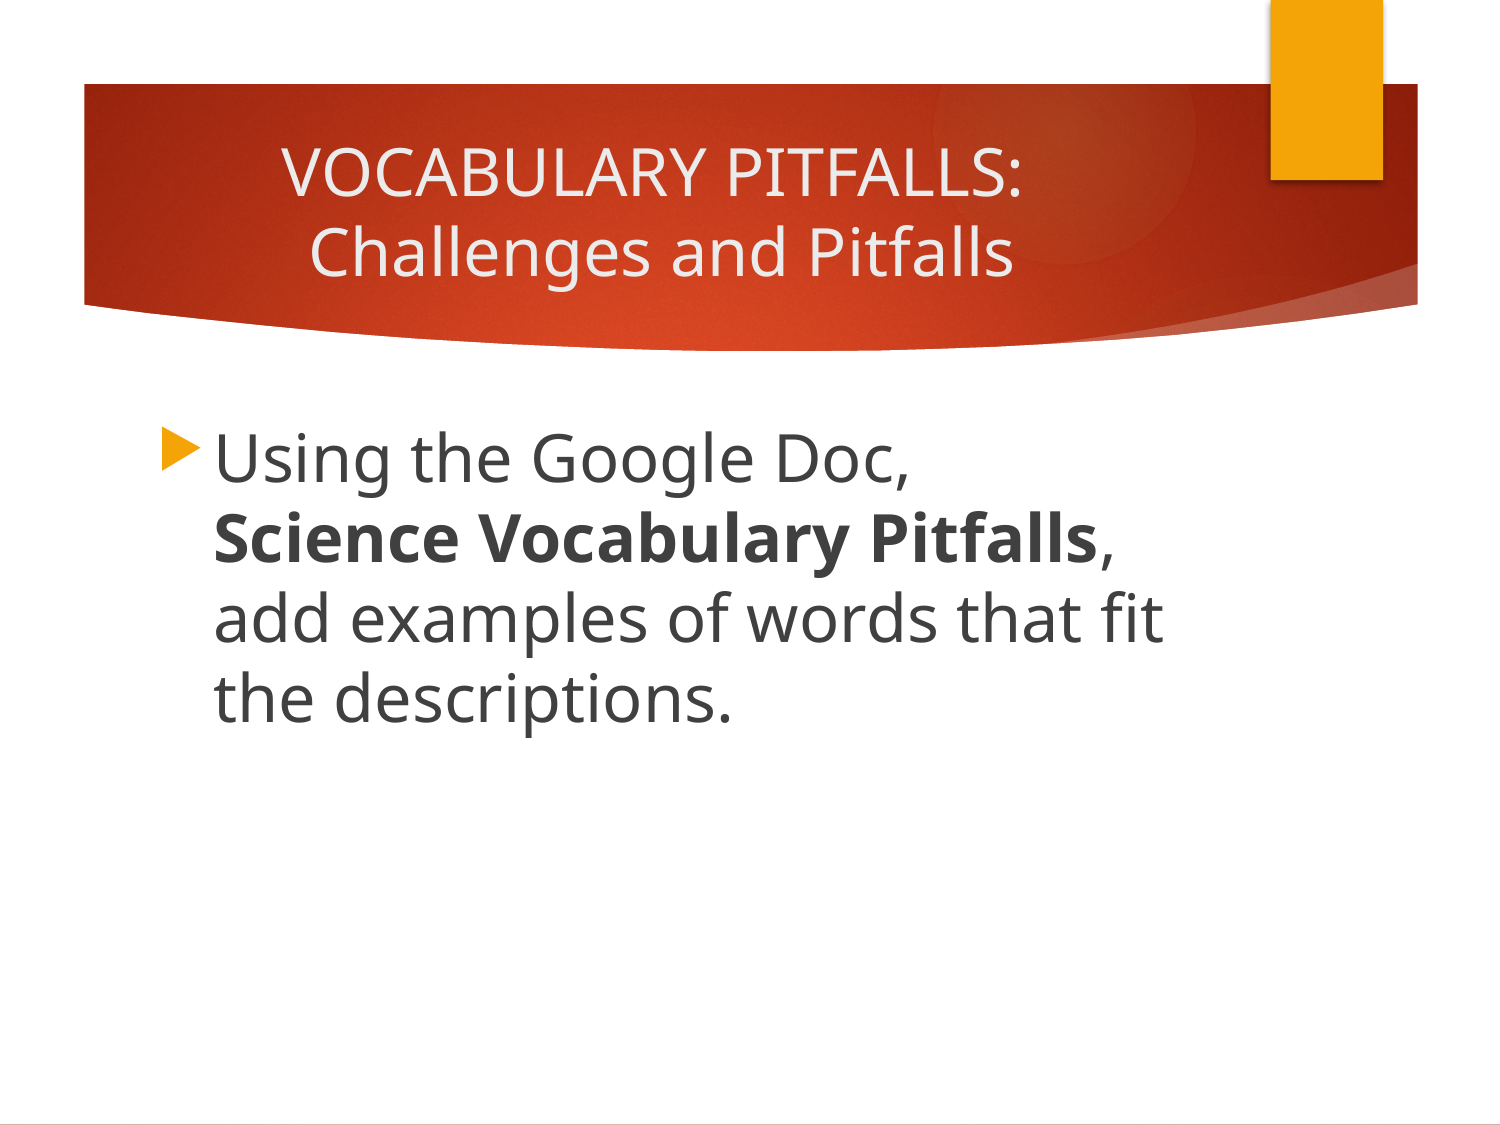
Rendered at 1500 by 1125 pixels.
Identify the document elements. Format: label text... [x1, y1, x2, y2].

title VOCABULARY PITFALLS: Challenges and Pitfalls [141, 151, 1183, 269]
list Using the Google Doc, Science Vocabulary Pitfalls, add examples of words that fit the descriptions. [142, 408, 1183, 988]
